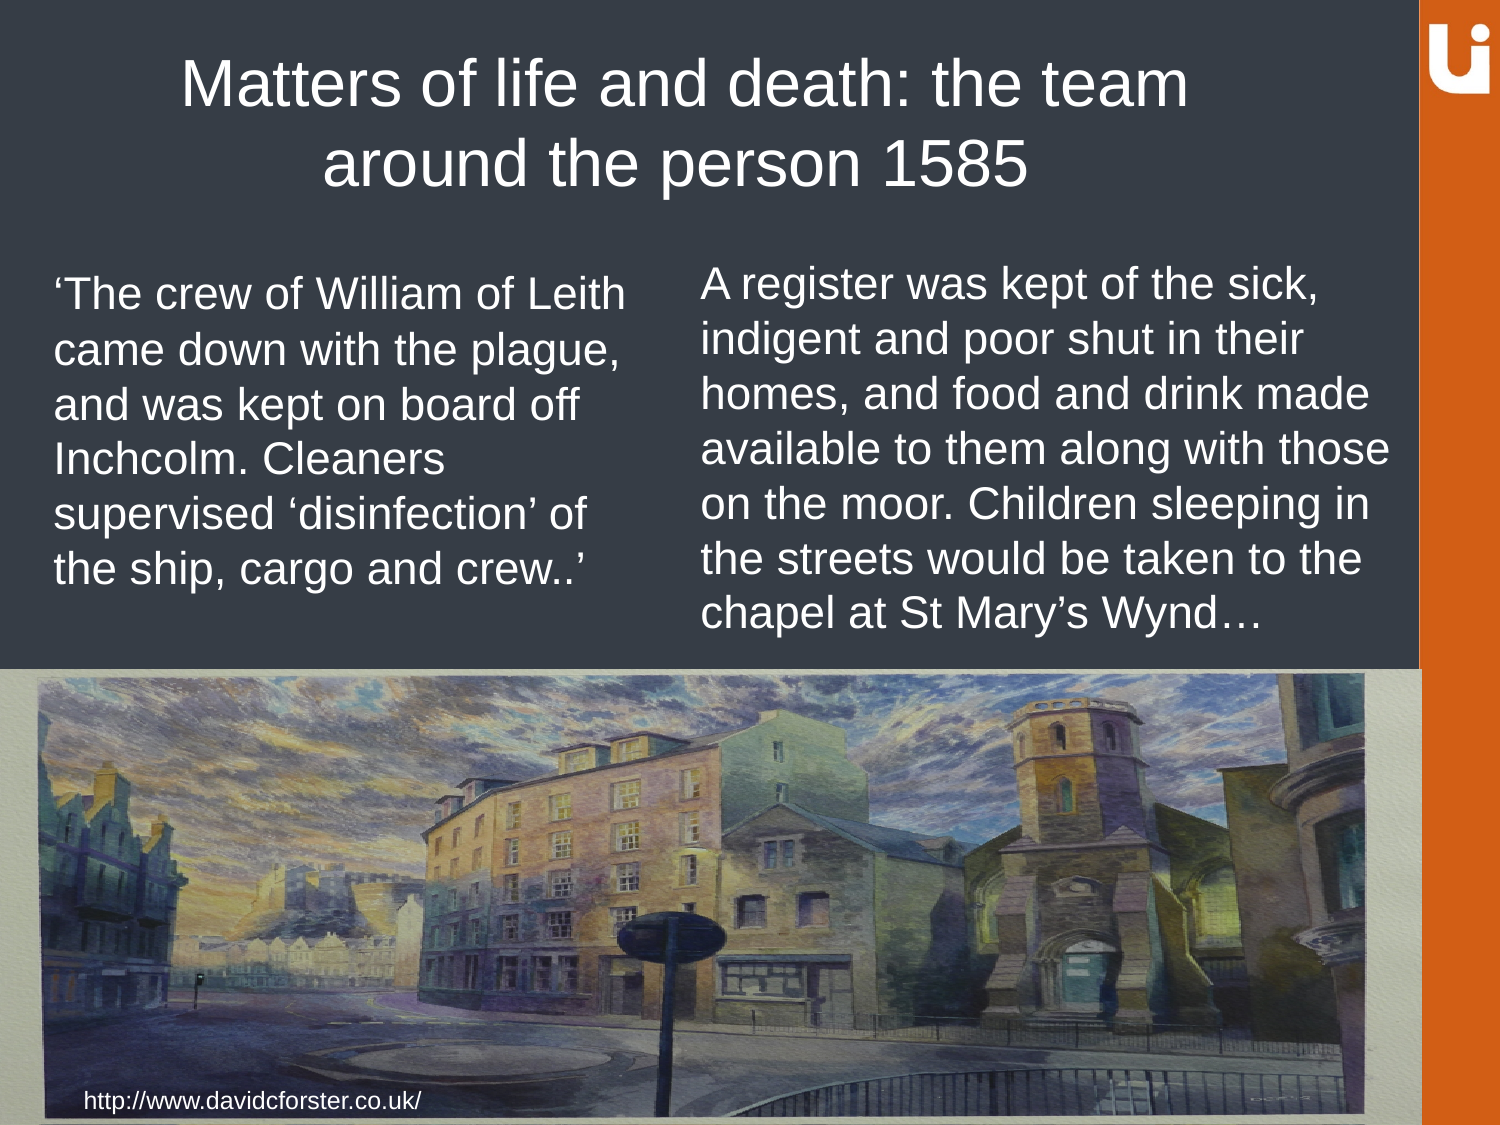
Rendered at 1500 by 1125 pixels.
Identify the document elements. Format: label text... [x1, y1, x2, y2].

list ‘The crew of William of Leith came down with the plague, and was kept on board off Inchcolm. Cleaners supervised ‘disinfection’ of the ship, cargo and crew..’ [38, 208, 672, 669]
title Matters of life and death: the team around the person 1585 [53, 11, 1318, 229]
picture [0, 0, 1500, 1125]
text_box A register was kept of the sick, indigent and poor shut in their homes, and food and drink made available to them along with those on the moor. Children sleeping in the streets would be taken to the chapel at St Mary’s Wynd… [685, 245, 1422, 646]
